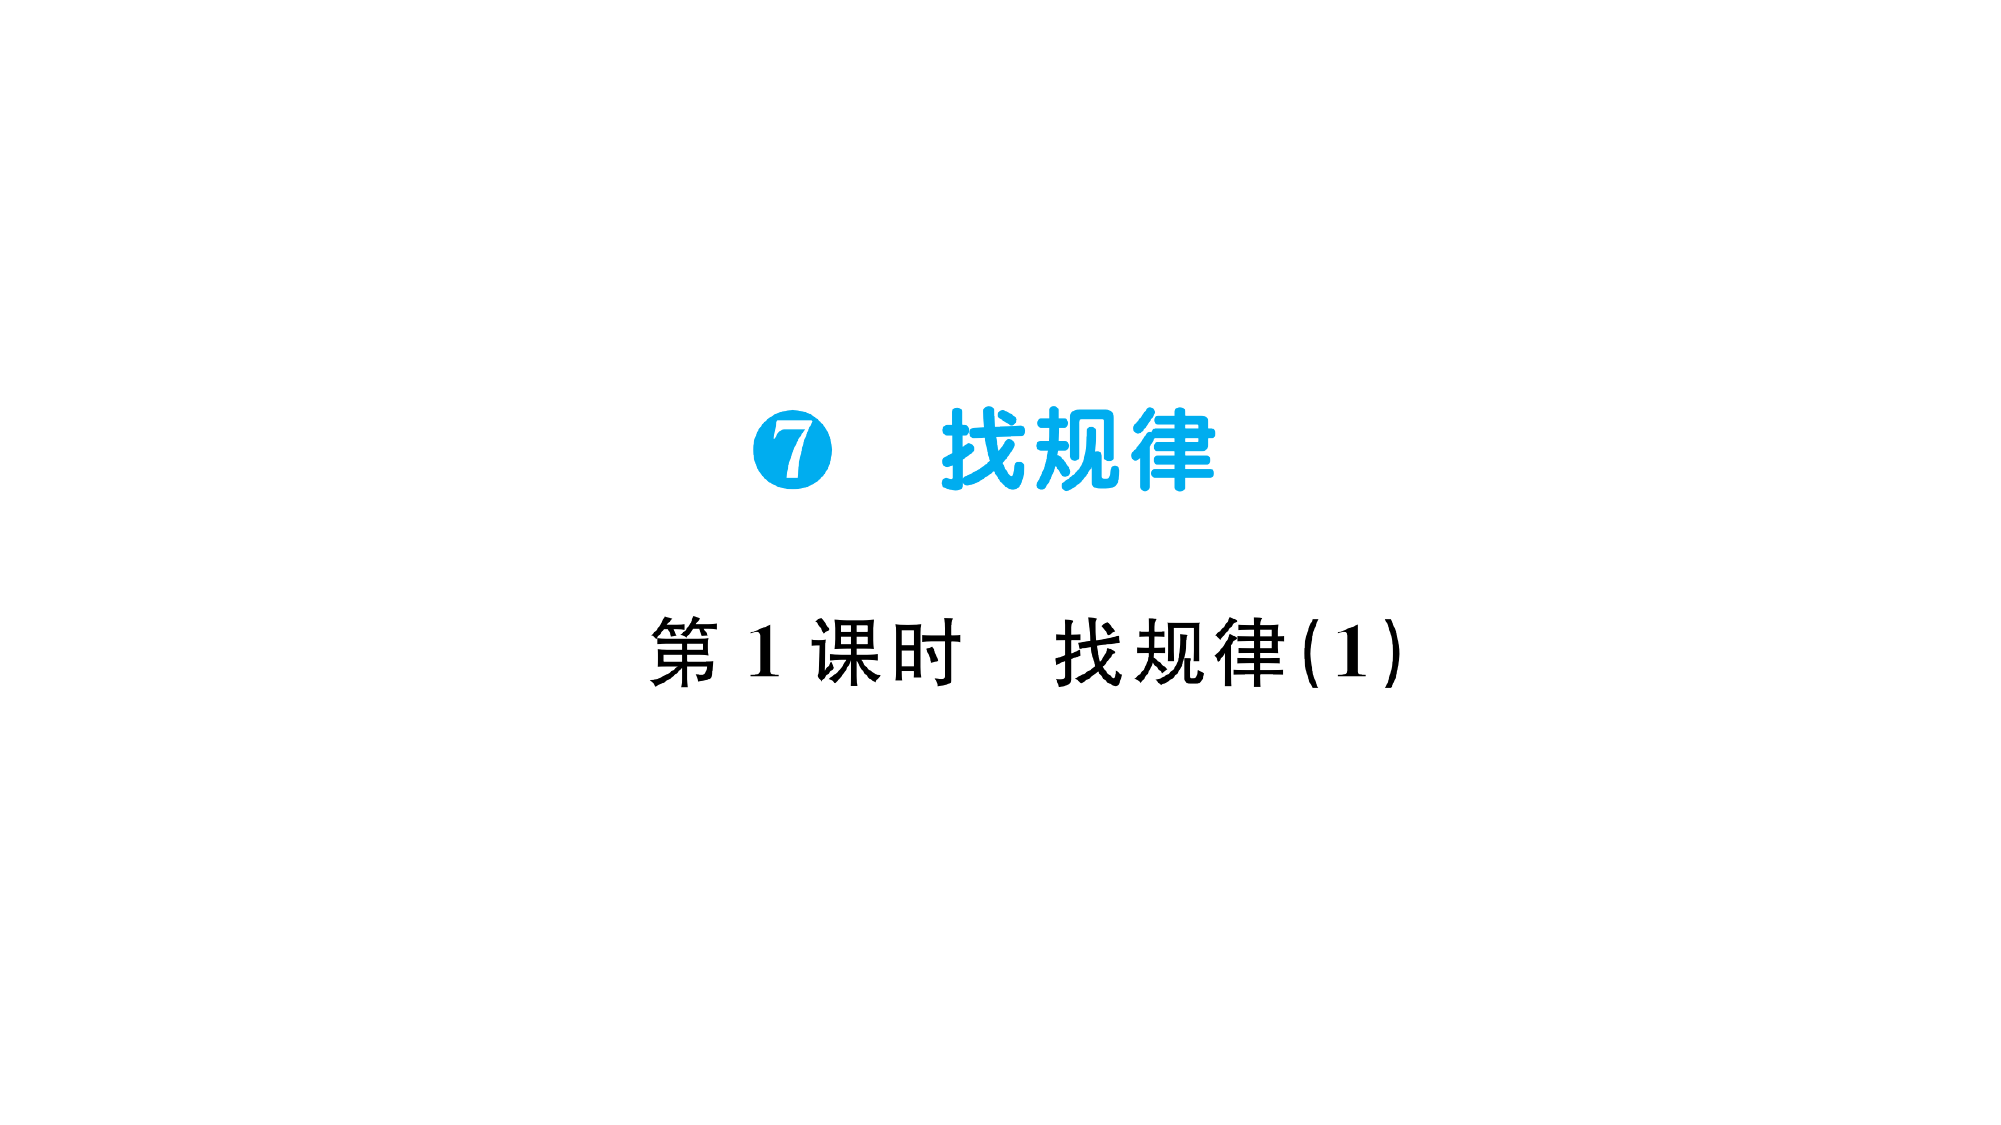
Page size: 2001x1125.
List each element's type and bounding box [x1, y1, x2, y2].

picture [645, 584, 1408, 792]
picture [749, 373, 1251, 581]
